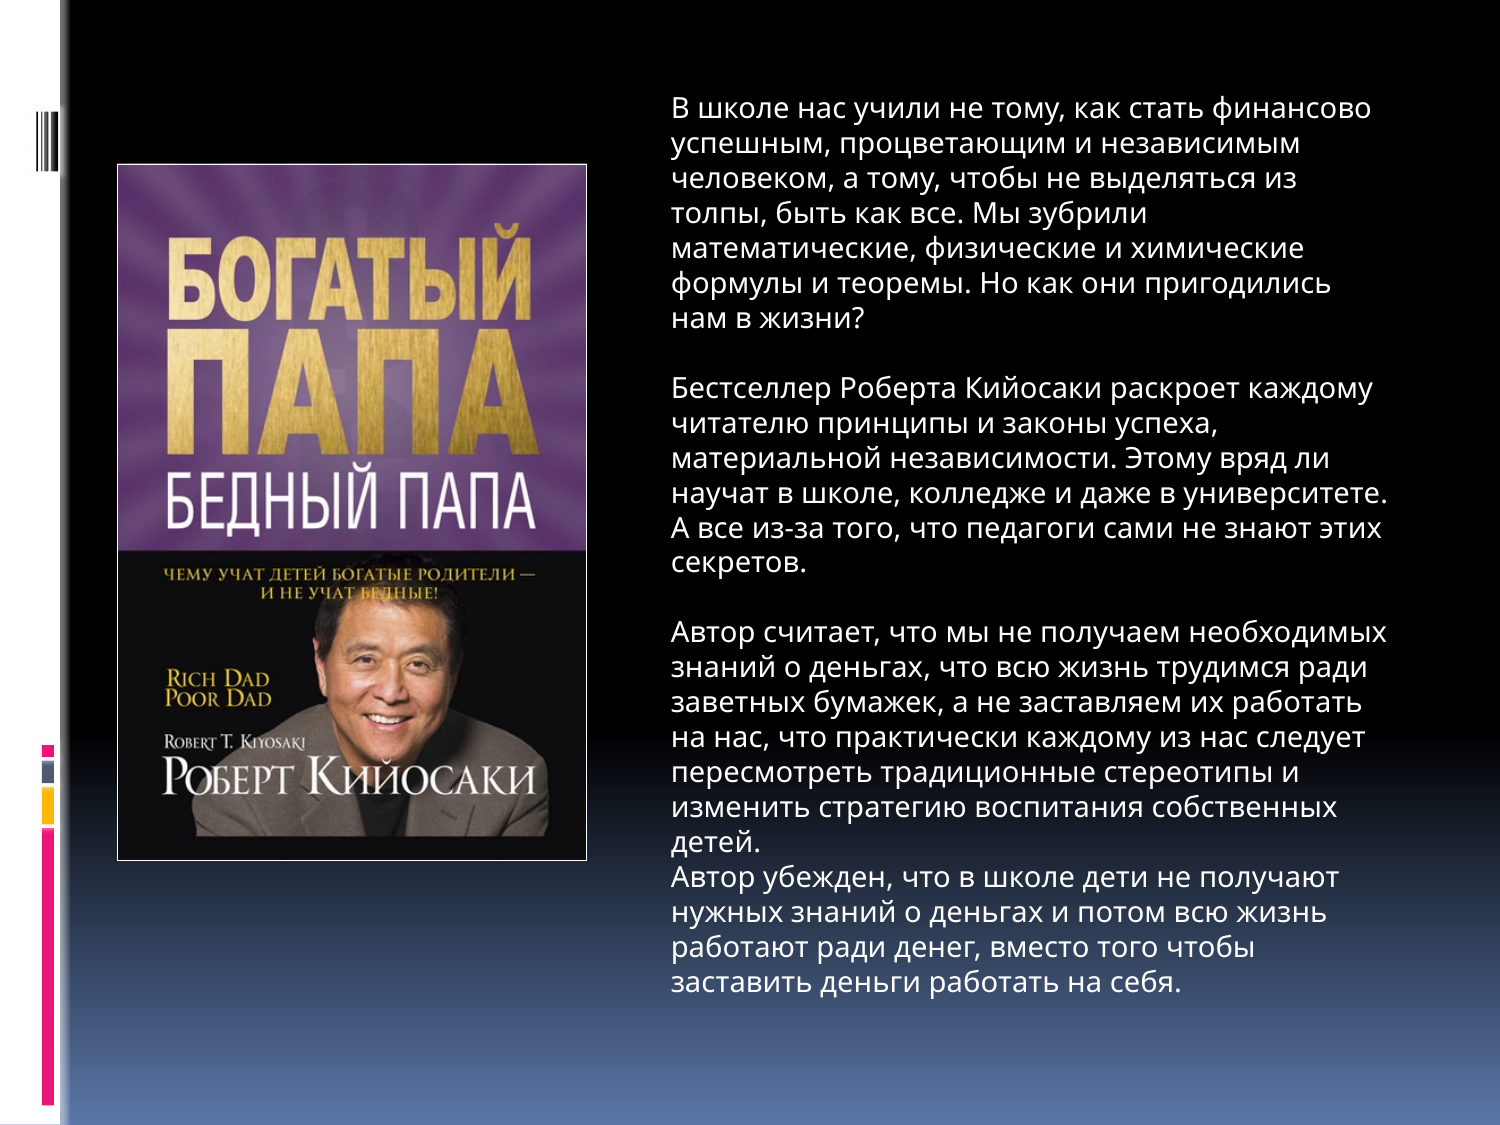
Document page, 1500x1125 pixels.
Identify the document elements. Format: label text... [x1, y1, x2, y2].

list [116, 163, 587, 861]
text_box В школе нас учили не тому, как стать финансово успешным, процветающим и независимым человеком, а тому, чтобы не выделяться из толпы, быть как все. Мы зубрили математические, физические и химические формулы и теоремы. Но как они пригодились нам в жизни? Бестселлер Роберта Кийосаки раскроет каждому читателю принципы и законы успеха, материальной независимости. Этому вряд ли научат в школе, колледже и даже в университете. А все из-за того, что педагоги сами не знают этих секретов. Автор считает, что мы не получаем необходимых знаний о деньгах, что всю жизнь трудимся ради заветных бумажек, а не заставляем их работать на нас, что практически каждому из нас следует пересмотреть традиционные стереотипы и изменить стратегию воспитания собственных детей. Автор убежден, что в школе дети не получают нужных знаний о деньгах и потом всю жизнь работают ради денег, вместо того чтобы заставить деньги работать на себя. [656, 81, 1407, 1006]
